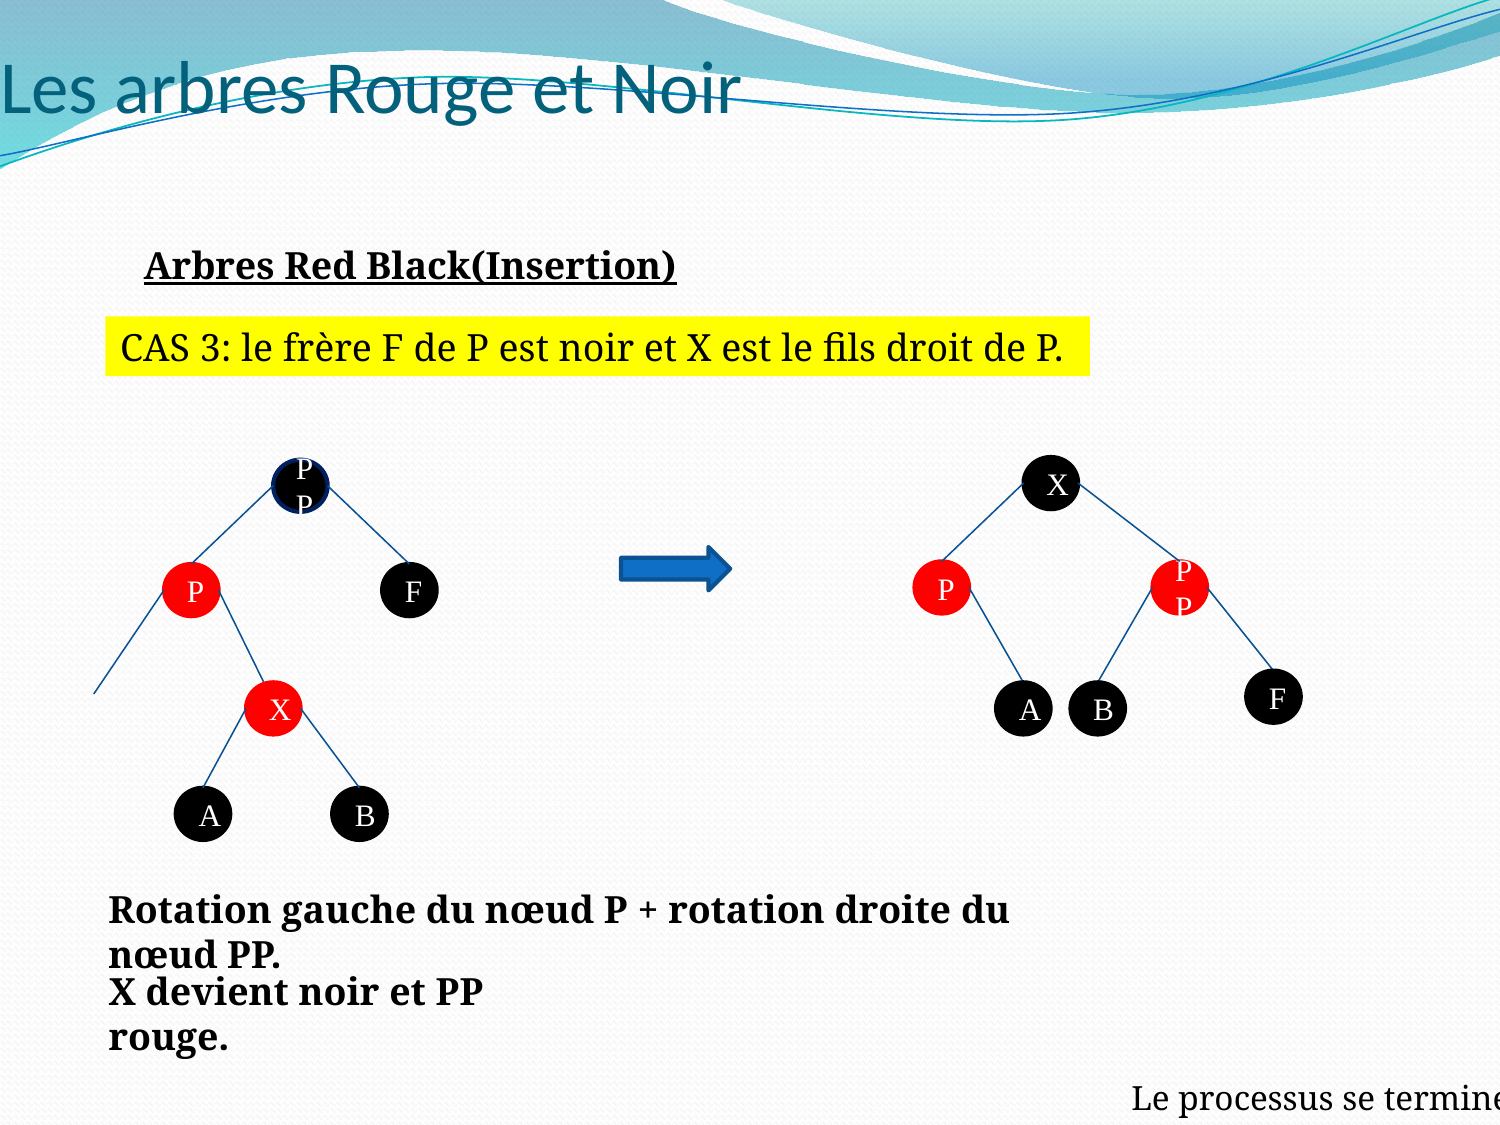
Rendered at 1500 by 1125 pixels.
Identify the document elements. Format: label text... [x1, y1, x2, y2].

text_box Arbres Red Black(Insertion) [128, 234, 1137, 295]
text_box [618, 545, 733, 593]
text_box Le processus se termine [1116, 1069, 1500, 1125]
text_box X devient noir et PP rouge. [93, 960, 598, 1066]
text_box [914, 456, 1301, 735]
title Les arbres Rouge et Noir [0, 0, 1500, 129]
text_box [93, 459, 437, 841]
text_box CAS 3: le frère F de P est noir et X est le fils droit de P. [105, 316, 1090, 377]
text_box Rotation gauche du nœud P + rotation droite du nœud PP. [93, 878, 1102, 984]
